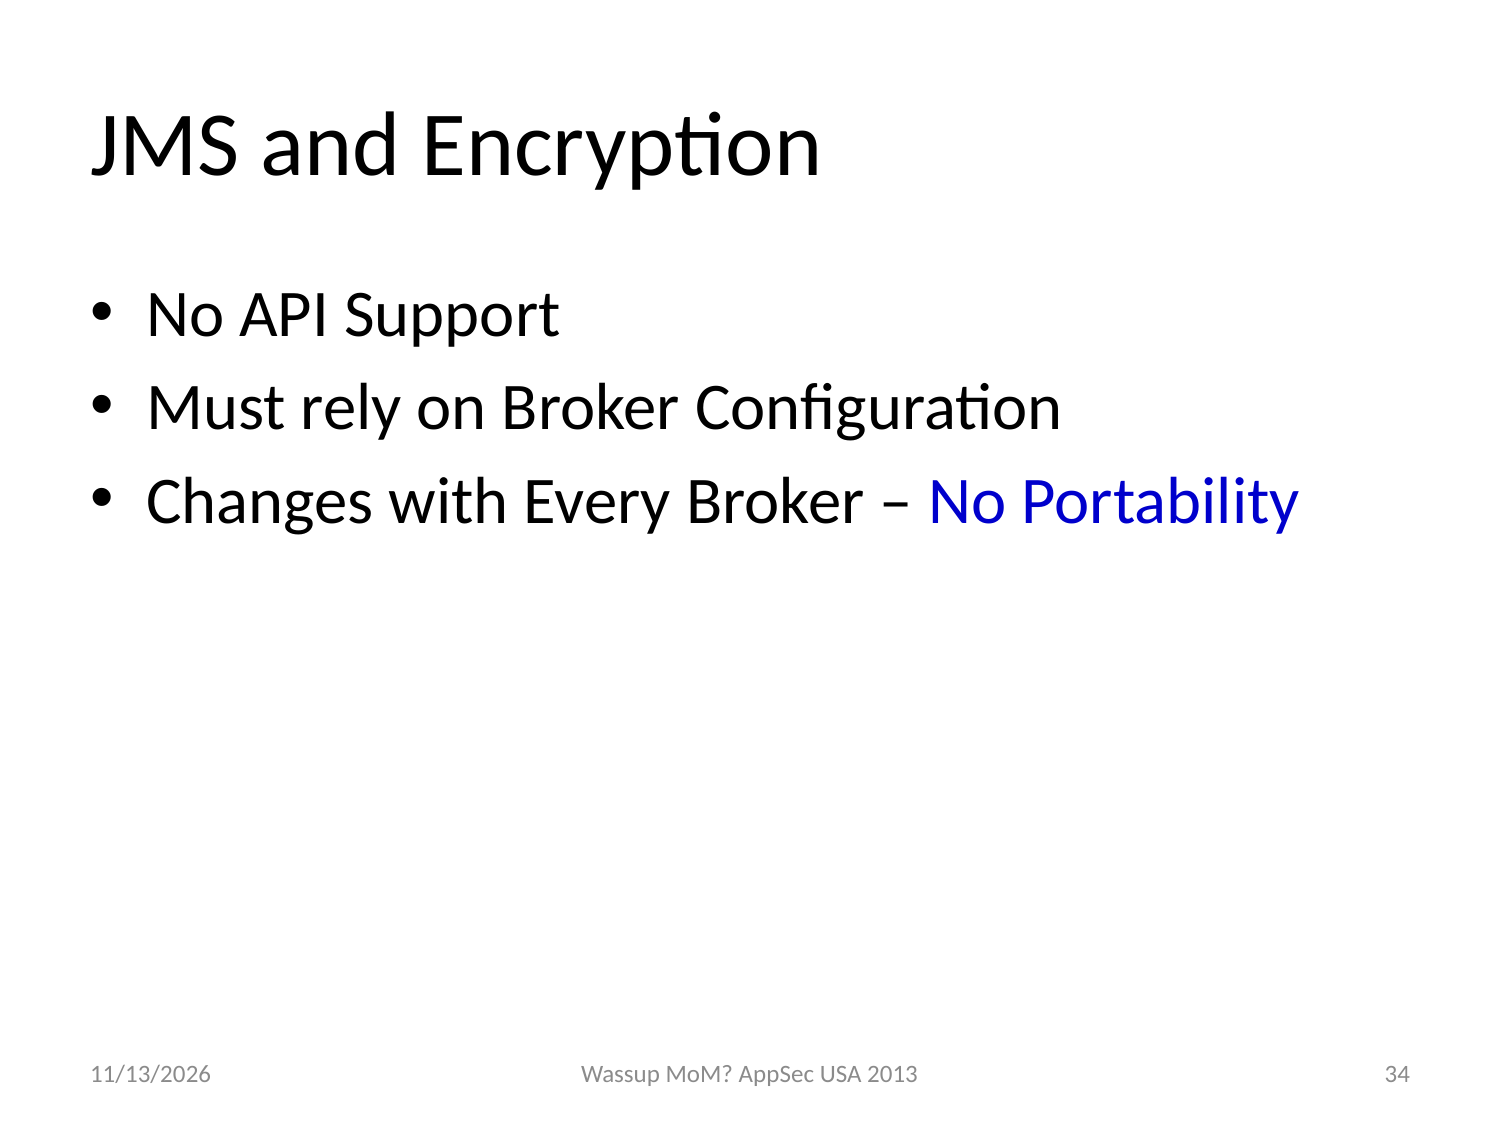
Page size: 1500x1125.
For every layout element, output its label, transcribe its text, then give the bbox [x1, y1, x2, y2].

title JMS and Encryption [75, 45, 1425, 233]
footer Wassup MoM? AppSec USA 2013 [512, 1042, 988, 1103]
slide_number 34 [1074, 1042, 1425, 1103]
list No API Support Must rely on Broker Configuration Changes with Every Broker – No Portability [75, 262, 1425, 1005]
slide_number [75, 1042, 425, 1103]
